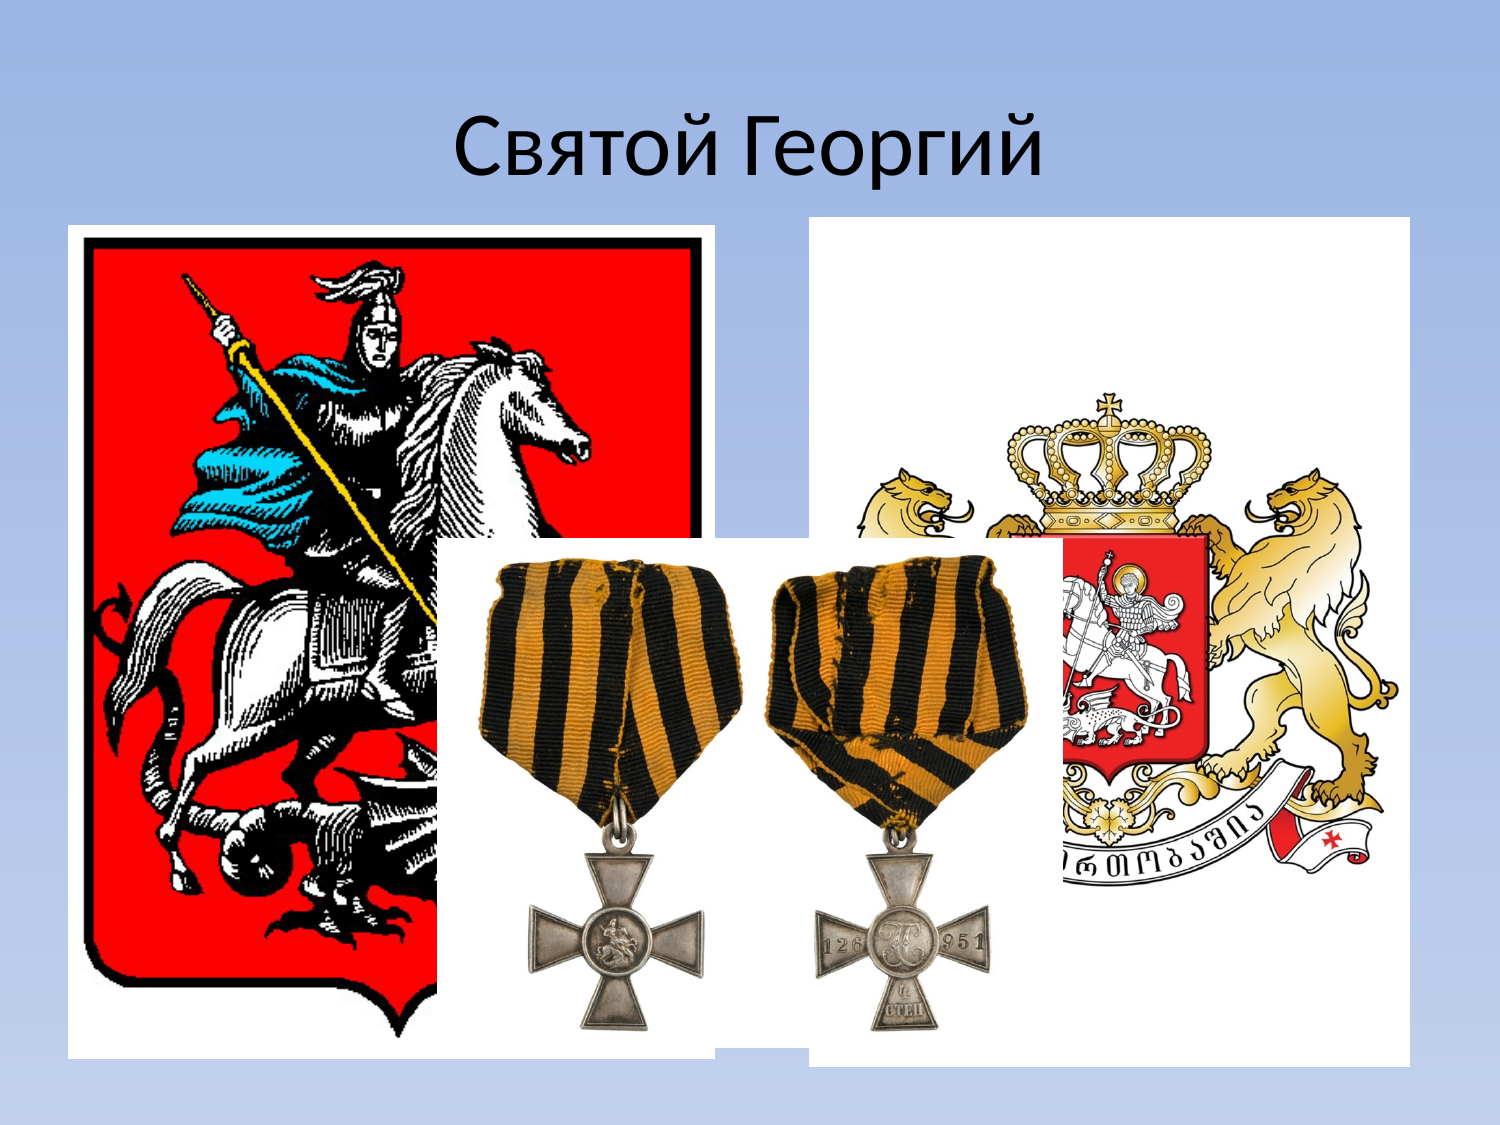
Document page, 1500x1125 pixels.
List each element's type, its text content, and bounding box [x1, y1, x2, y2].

picture [68, 216, 1410, 1068]
title Святой Георгий [75, 45, 1425, 233]
